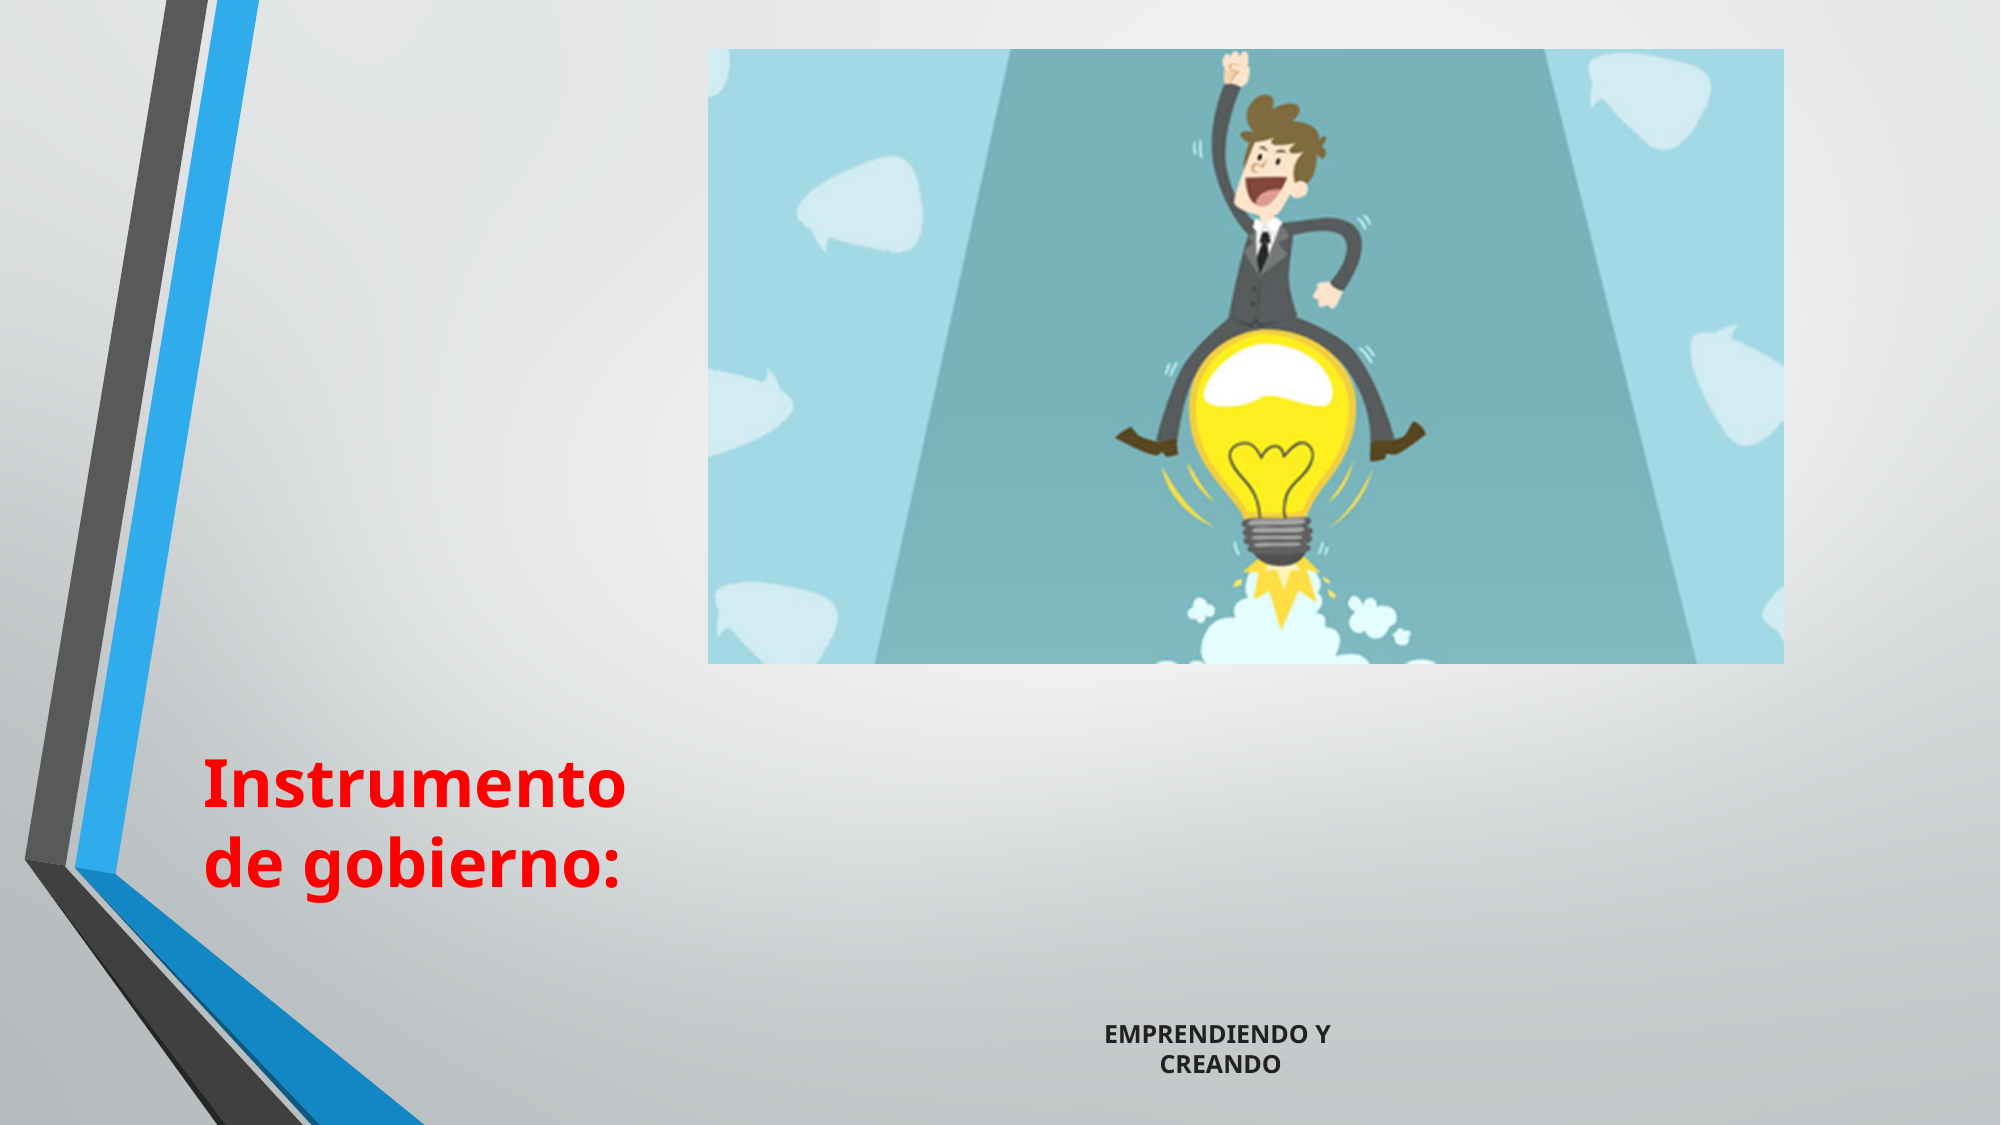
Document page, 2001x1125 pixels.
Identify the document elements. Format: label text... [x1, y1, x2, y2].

picture [708, 49, 1784, 664]
title EMPRENDIENDO Y CREANDO [537, 796, 1905, 1104]
text_box Instrumento de gobierno: [188, 733, 688, 908]
